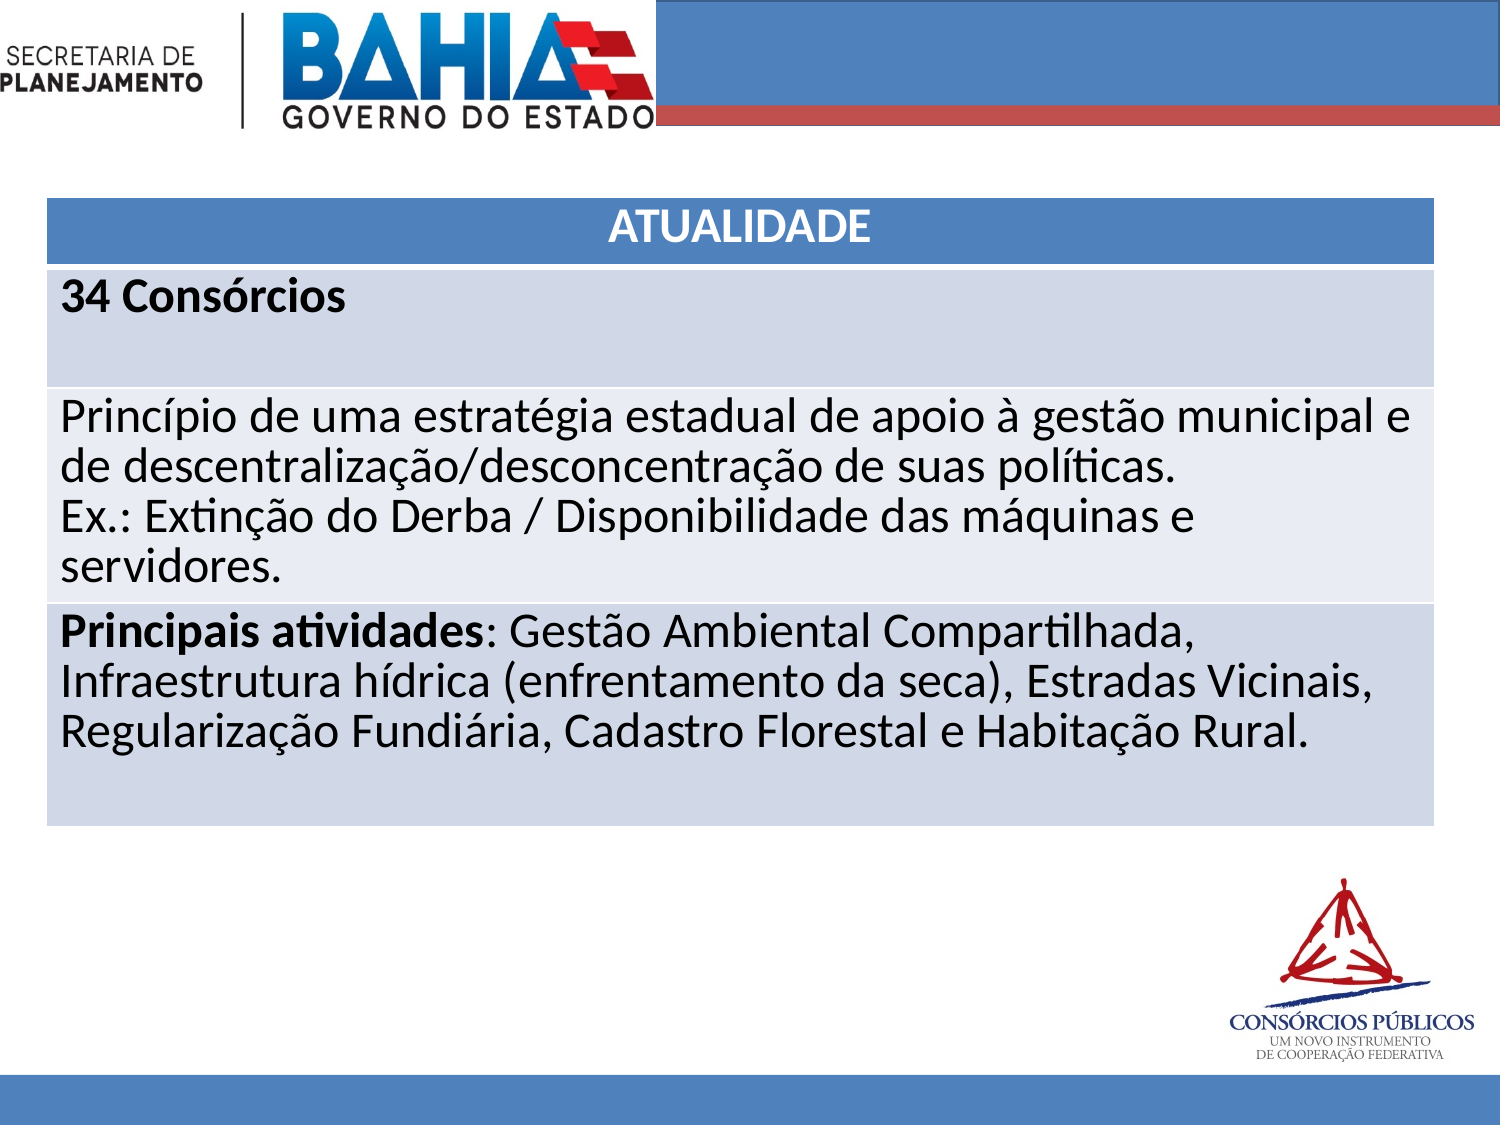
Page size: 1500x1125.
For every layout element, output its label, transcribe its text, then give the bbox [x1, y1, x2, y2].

table_cell Principais atividades: Gestão Ambiental Compartilhada, Infraestrutura hídrica (enfrentamento da seca), Estradas Vicinais, Regularização Fundiária, Cadastro Florestal e Habitação Rural. [47, 604, 1434, 826]
table_cell Princípio de uma estratégia estadual de apoio à gestão municipal e de descentralização/desconcentração de suas políticas. Ex.: Extinção do Derba / Disponibilidade das máquinas e servidores. [47, 389, 1434, 602]
table_header ATUALIDADE [47, 198, 1434, 264]
picture [1207, 867, 1483, 1071]
table_cell 34 Consórcios [47, 270, 1434, 387]
text_box [660, 103, 1500, 127]
text_box [660, 0, 1500, 103]
picture [0, 0, 656, 133]
text_box [0, 1073, 1500, 1125]
